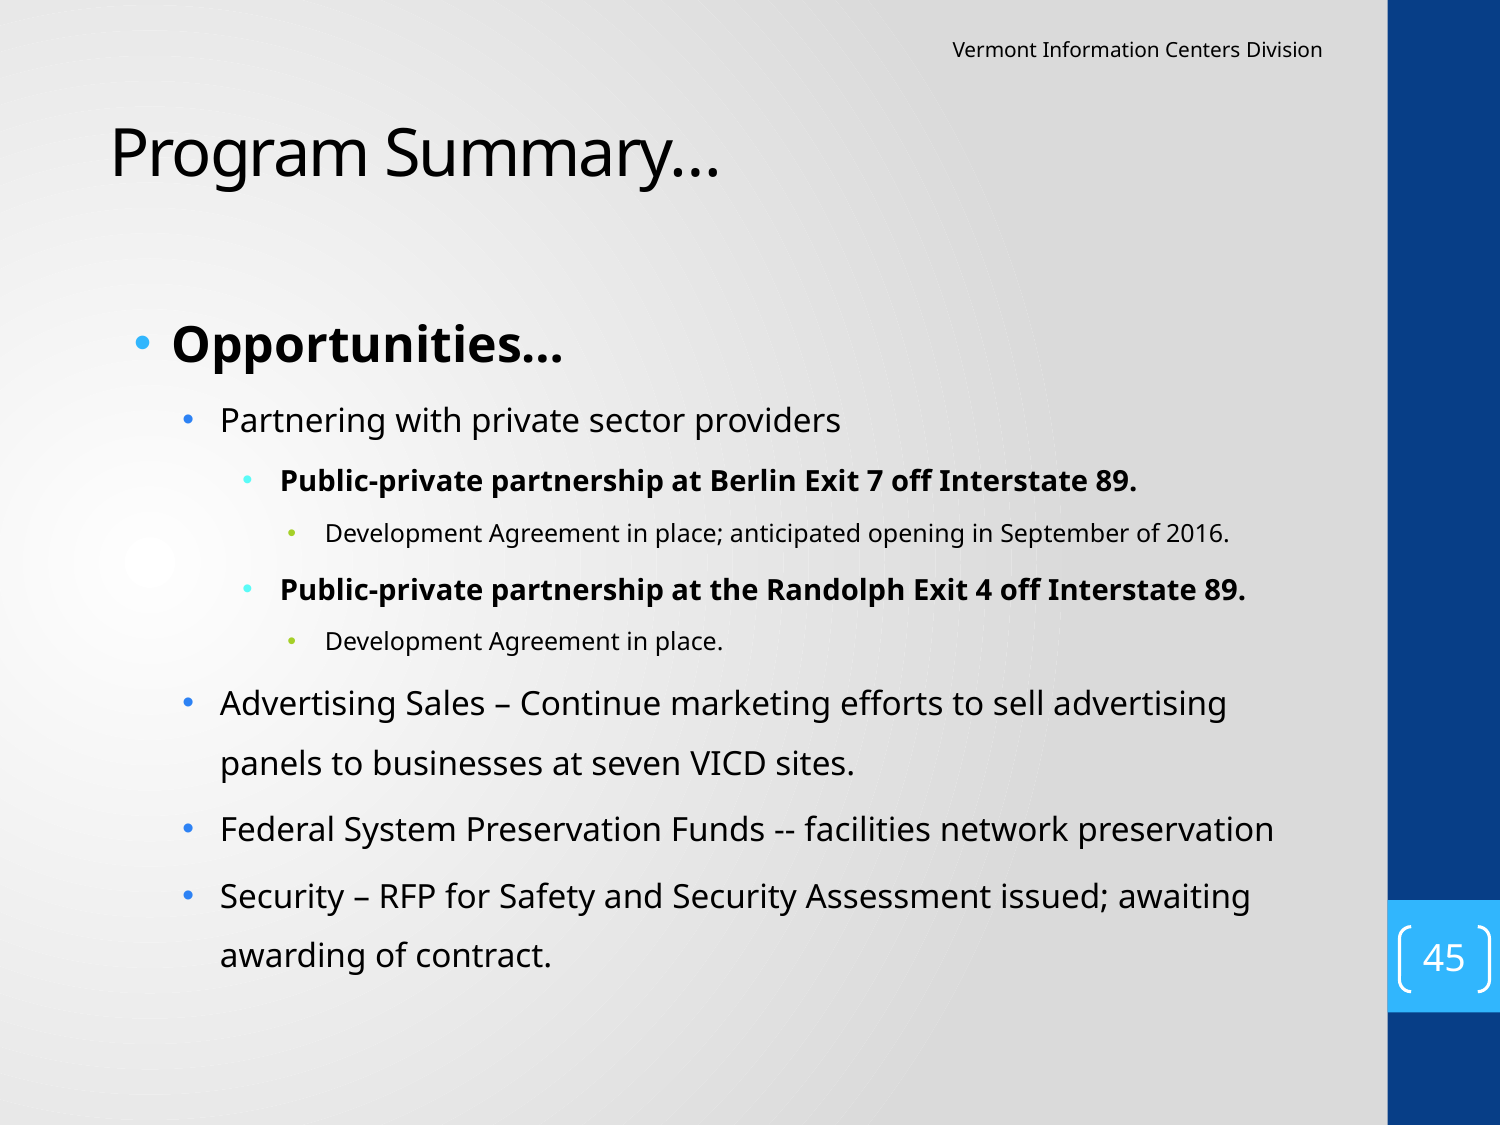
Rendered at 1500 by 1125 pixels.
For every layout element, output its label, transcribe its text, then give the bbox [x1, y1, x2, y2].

title Program Summary… [94, 50, 1219, 250]
list Opportunities… Partnering with private sector providers Public-private partnership at Berlin Exit 7 off Interstate 89. Development Agreement in place; anticipated opening in September of 2016. Public-private partnership at the Randolph Exit 4 off Interstate 89. Development Agreement in place. Advertising Sales – Continue marketing efforts to sell advertising panels to businesses at seven VICD sites. Federal System Preservation Funds -- facilities network preservation Security – RFP for Safety and Security Assessment issued; awaiting awarding of contract. [99, 275, 1325, 988]
slide_number 45 [1397, 925, 1492, 994]
text_box Vermont Information Centers Division [874, 29, 1338, 70]
